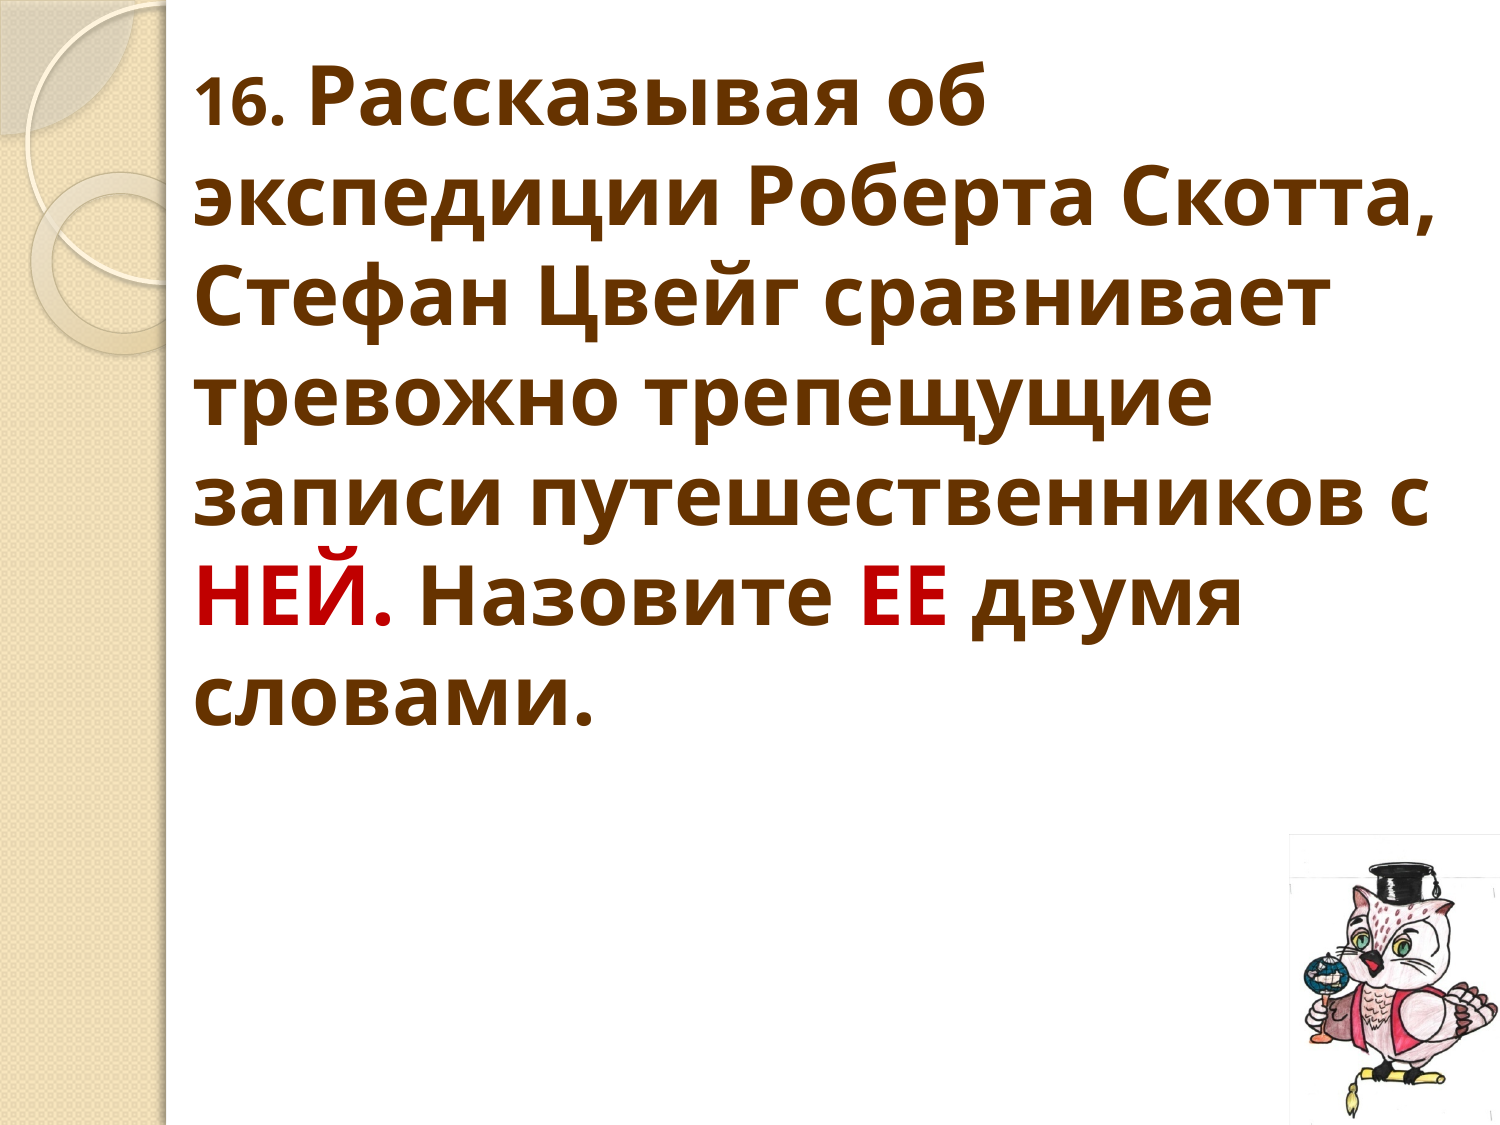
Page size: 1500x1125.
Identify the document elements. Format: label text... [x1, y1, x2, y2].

list 16. Рассказывая об экспедиции Роберта Скотта, Стефан Цвейг сравнивает тревожно трепещущие записи путешественников с НЕЙ. Назовите ЕЕ двумя словами. [163, 34, 1471, 1059]
picture [1288, 833, 1500, 1125]
